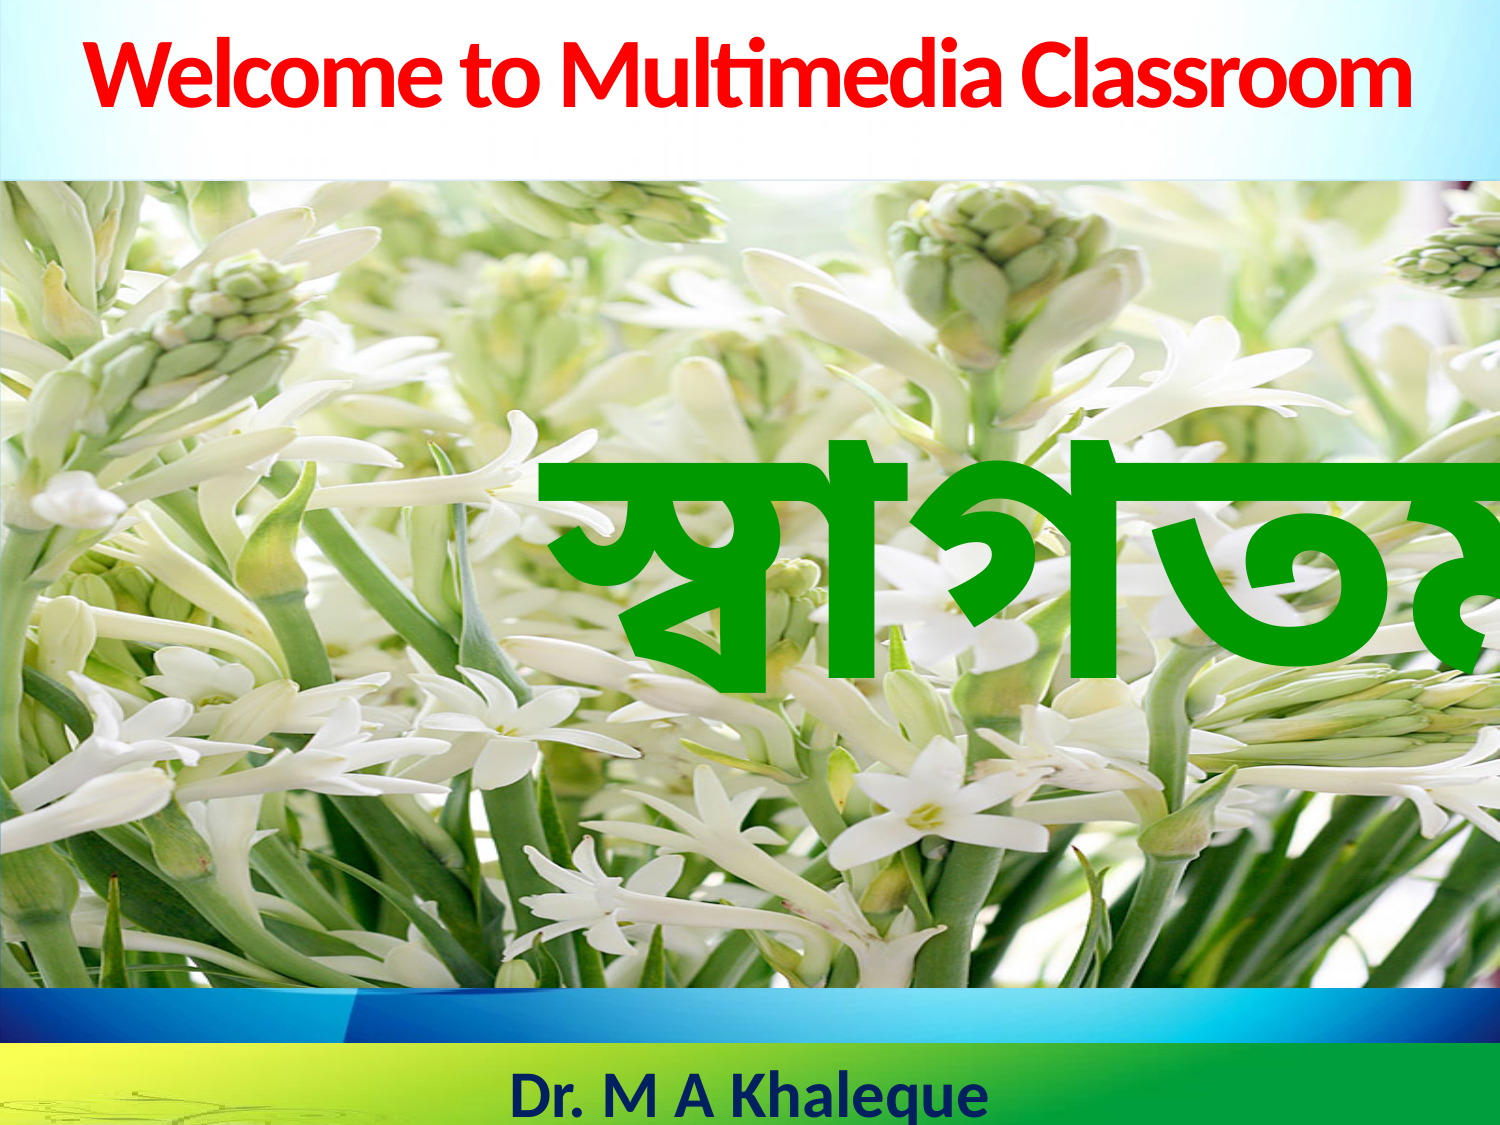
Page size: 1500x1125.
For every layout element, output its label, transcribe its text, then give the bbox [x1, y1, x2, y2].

text_box Dr. M A Khaleque [0, 1054, 1500, 1125]
picture [0, 0, 1500, 1054]
